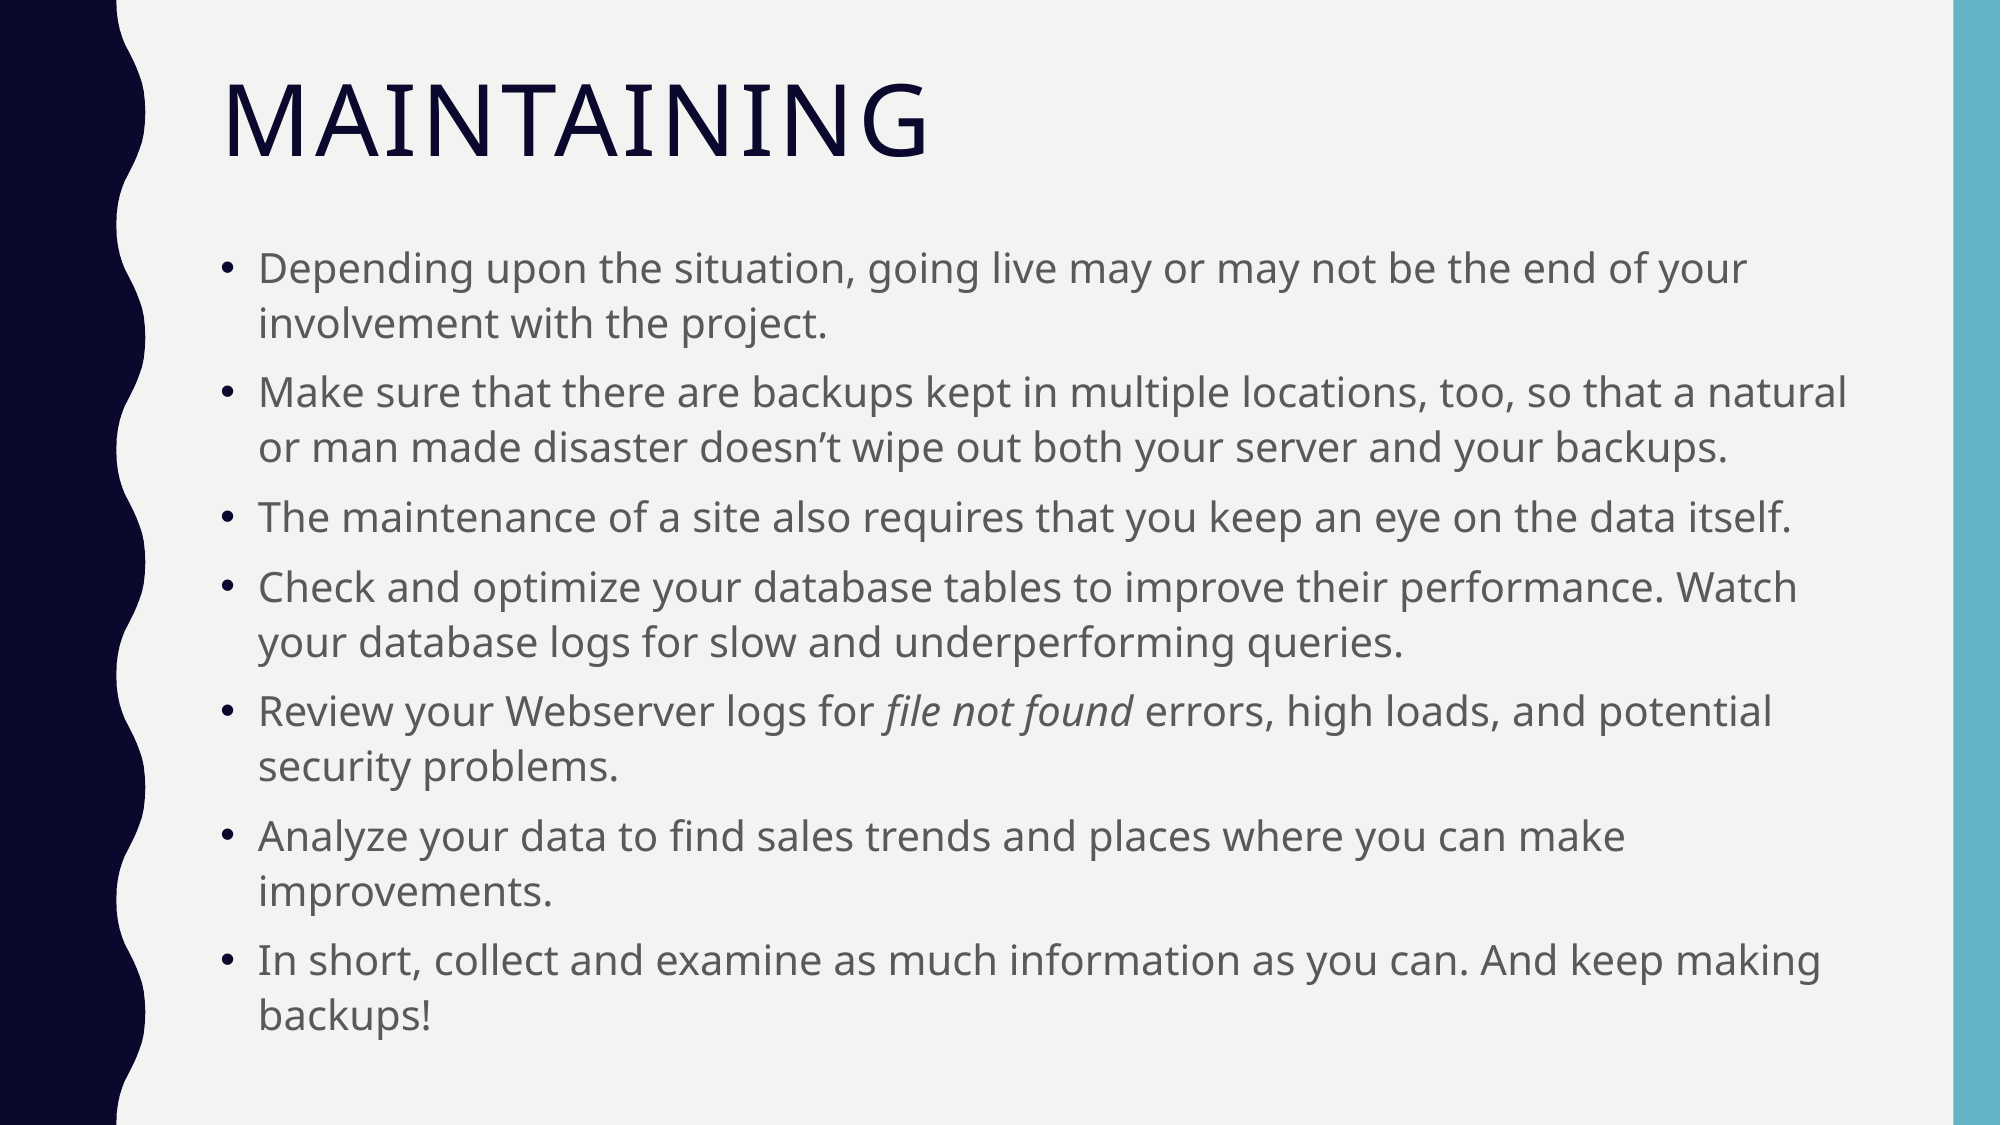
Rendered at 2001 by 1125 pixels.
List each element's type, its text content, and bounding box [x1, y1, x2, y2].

list Depending upon the situation, going live may or may not be the end of your involvement with the project. Make sure that there are backups kept in multiple locations, too, so that a natural or man made disaster doesn’t wipe out both your server and your backups. The maintenance of a site also requires that you keep an eye on the data itself. Check and optimize your database tables to improve their performance. Watch your database logs for slow and underperforming queries. Review your Webserver logs for file not found errors, high loads, and potential security problems. Analyze your data to find sales trends and places where you can make improvements. In short, collect and examine as much information as you can. And keep making backups! [205, 229, 1875, 1079]
title Maintaining [205, 62, 1875, 189]
